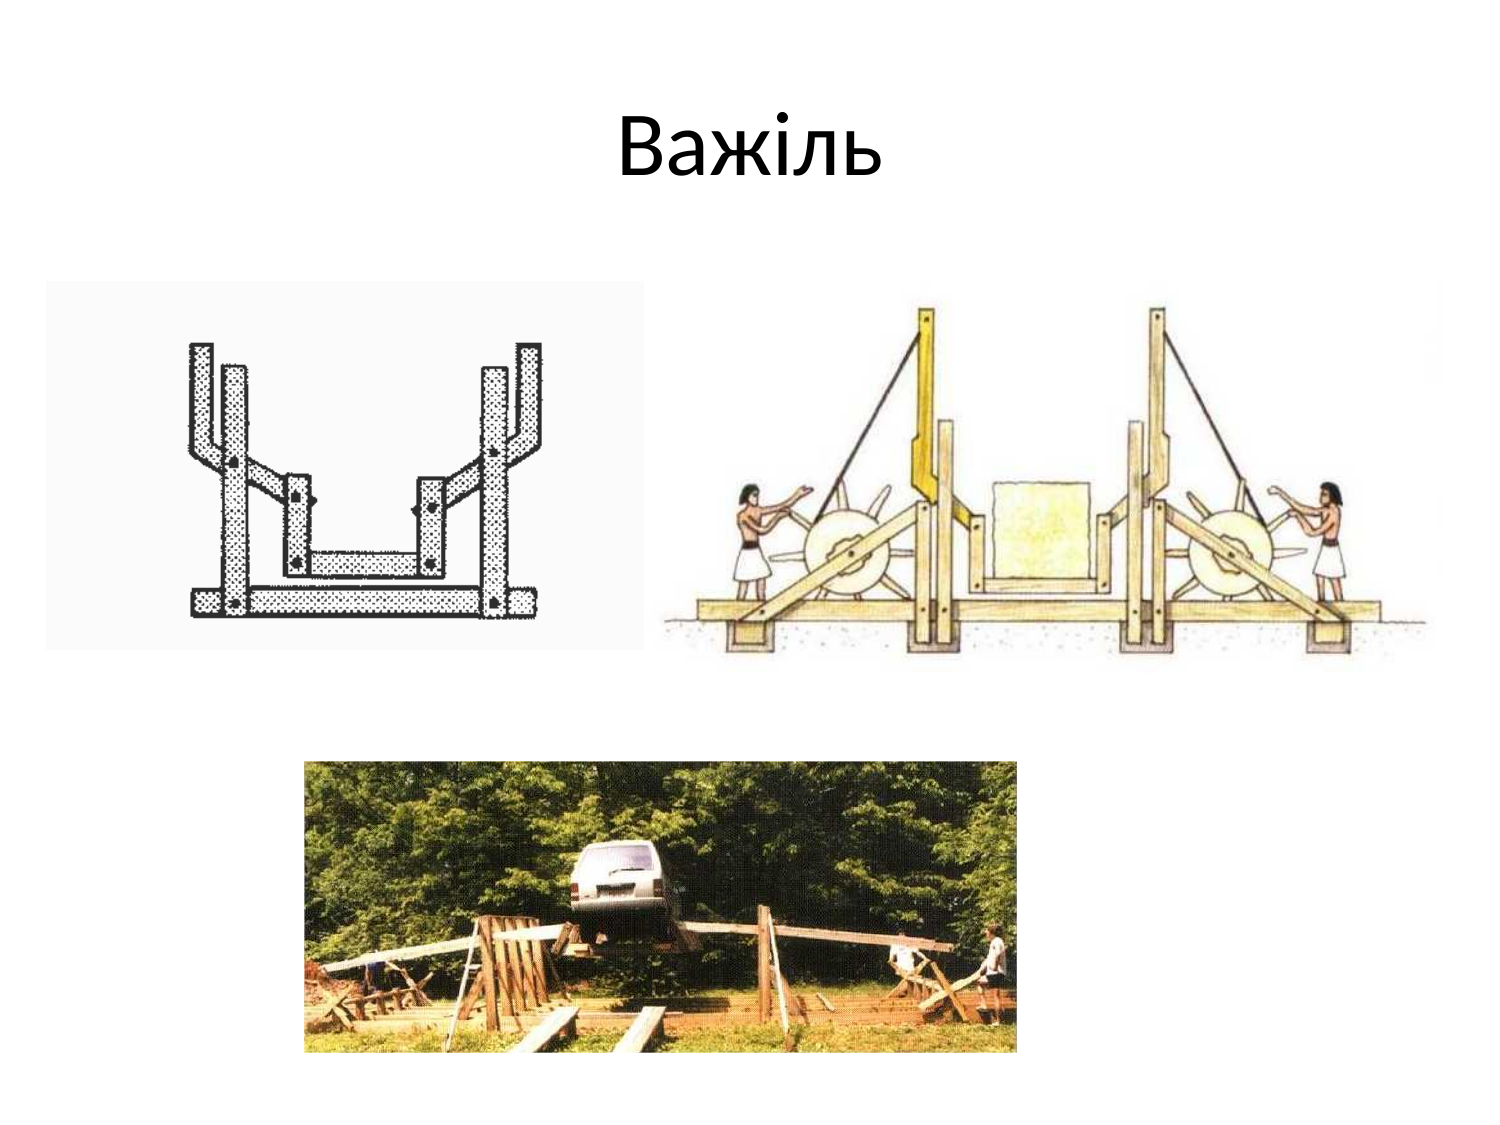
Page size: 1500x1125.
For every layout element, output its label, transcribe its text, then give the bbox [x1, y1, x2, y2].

title Важіль [74, 44, 1426, 233]
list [46, 281, 642, 650]
picture [304, 761, 1017, 1054]
picture [644, 280, 1442, 677]
